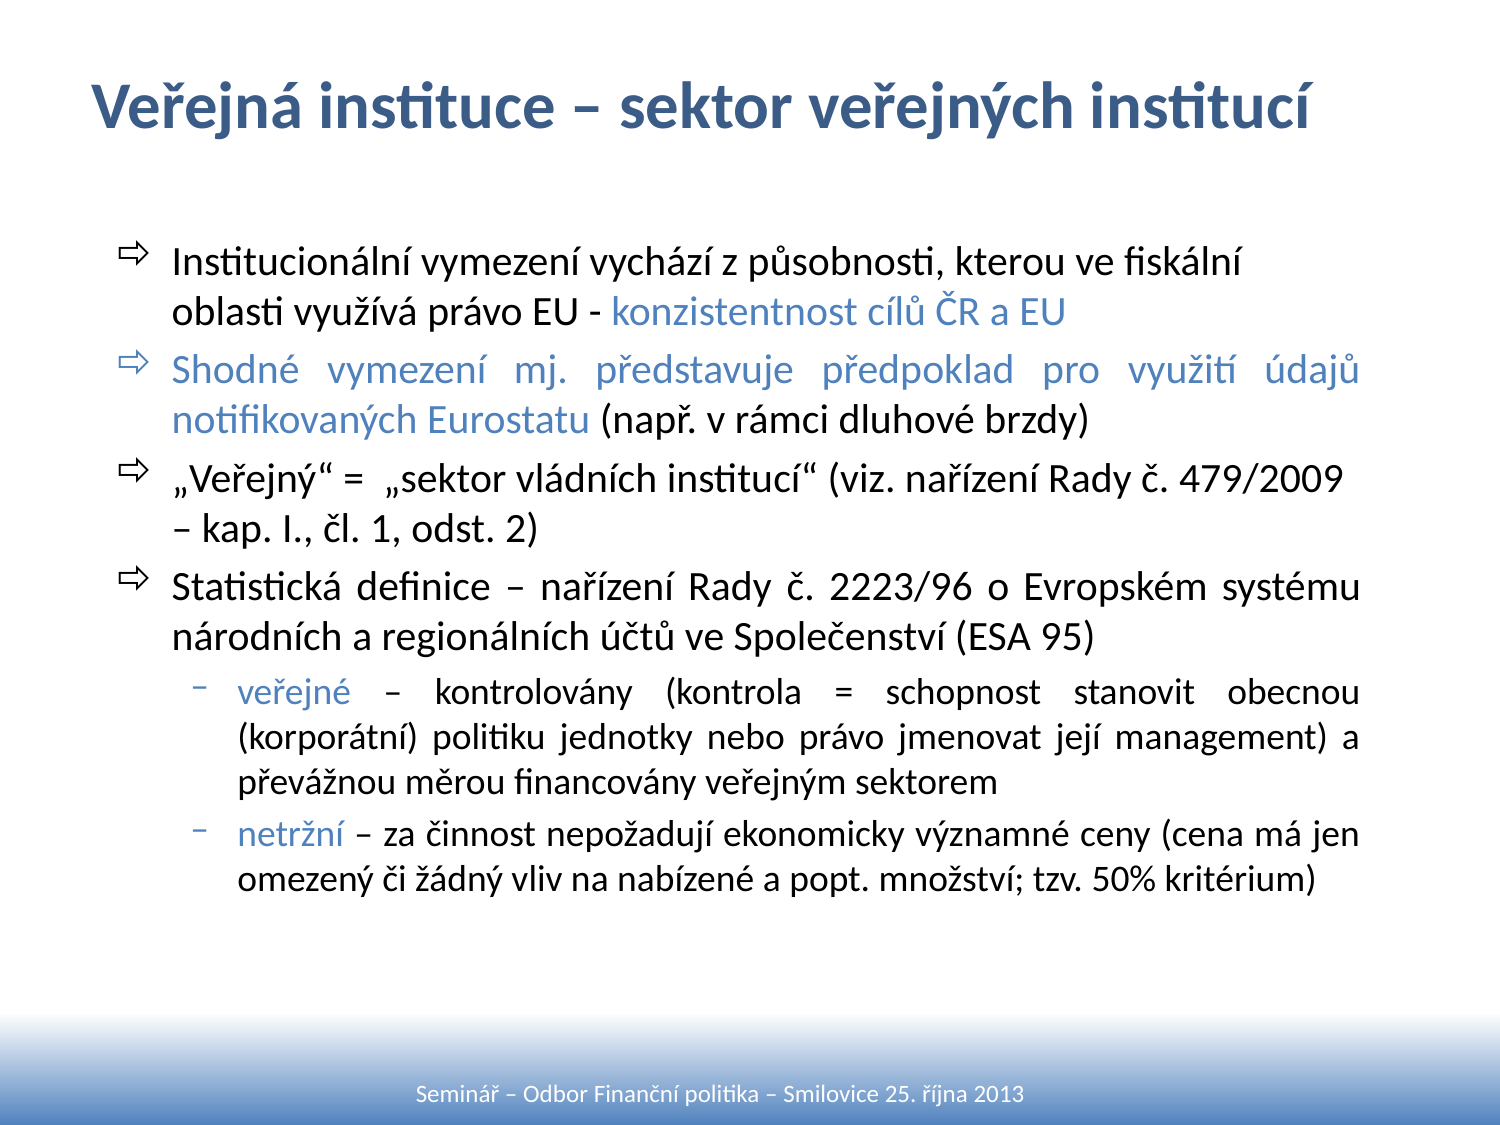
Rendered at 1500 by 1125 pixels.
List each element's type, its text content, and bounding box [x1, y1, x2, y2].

list Institucionální vymezení vychází z působnosti, kterou ve fiskální oblasti využívá právo EU - konzistentnost cílů ČR a EU Shodné vymezení mj. představuje předpoklad pro využití údajů notifikovaných Eurostatu (např. v rámci dluhové brzdy) „Veřejný“ = „sektor vládních institucí“ (viz. nařízení Rady č. 479/2009 – kap. I., čl. 1, odst. 2) Statistická definice – nařízení Rady č. 2223/96 o Evropském systému národních a regionálních účtů ve Společenství (ESA 95) veřejné – kontrolovány (kontrola = schopnost stanovit obecnou (korporátní) politiku jednotky nebo právo jmenovat její management) a převážnou měrou financovány veřejným sektorem netržní – za činnost nepožadují ekonomicky významné ceny (cena má jen omezený či žádný vliv na nabízené a popt. množství; tzv. 50% kritérium) [100, 232, 1376, 949]
text_box Seminář – Odbor Finanční politika – Smilovice 25. října 2013 [401, 1070, 1152, 1116]
title Veřejná instituce – sektor veřejných institucí [76, 54, 1424, 232]
